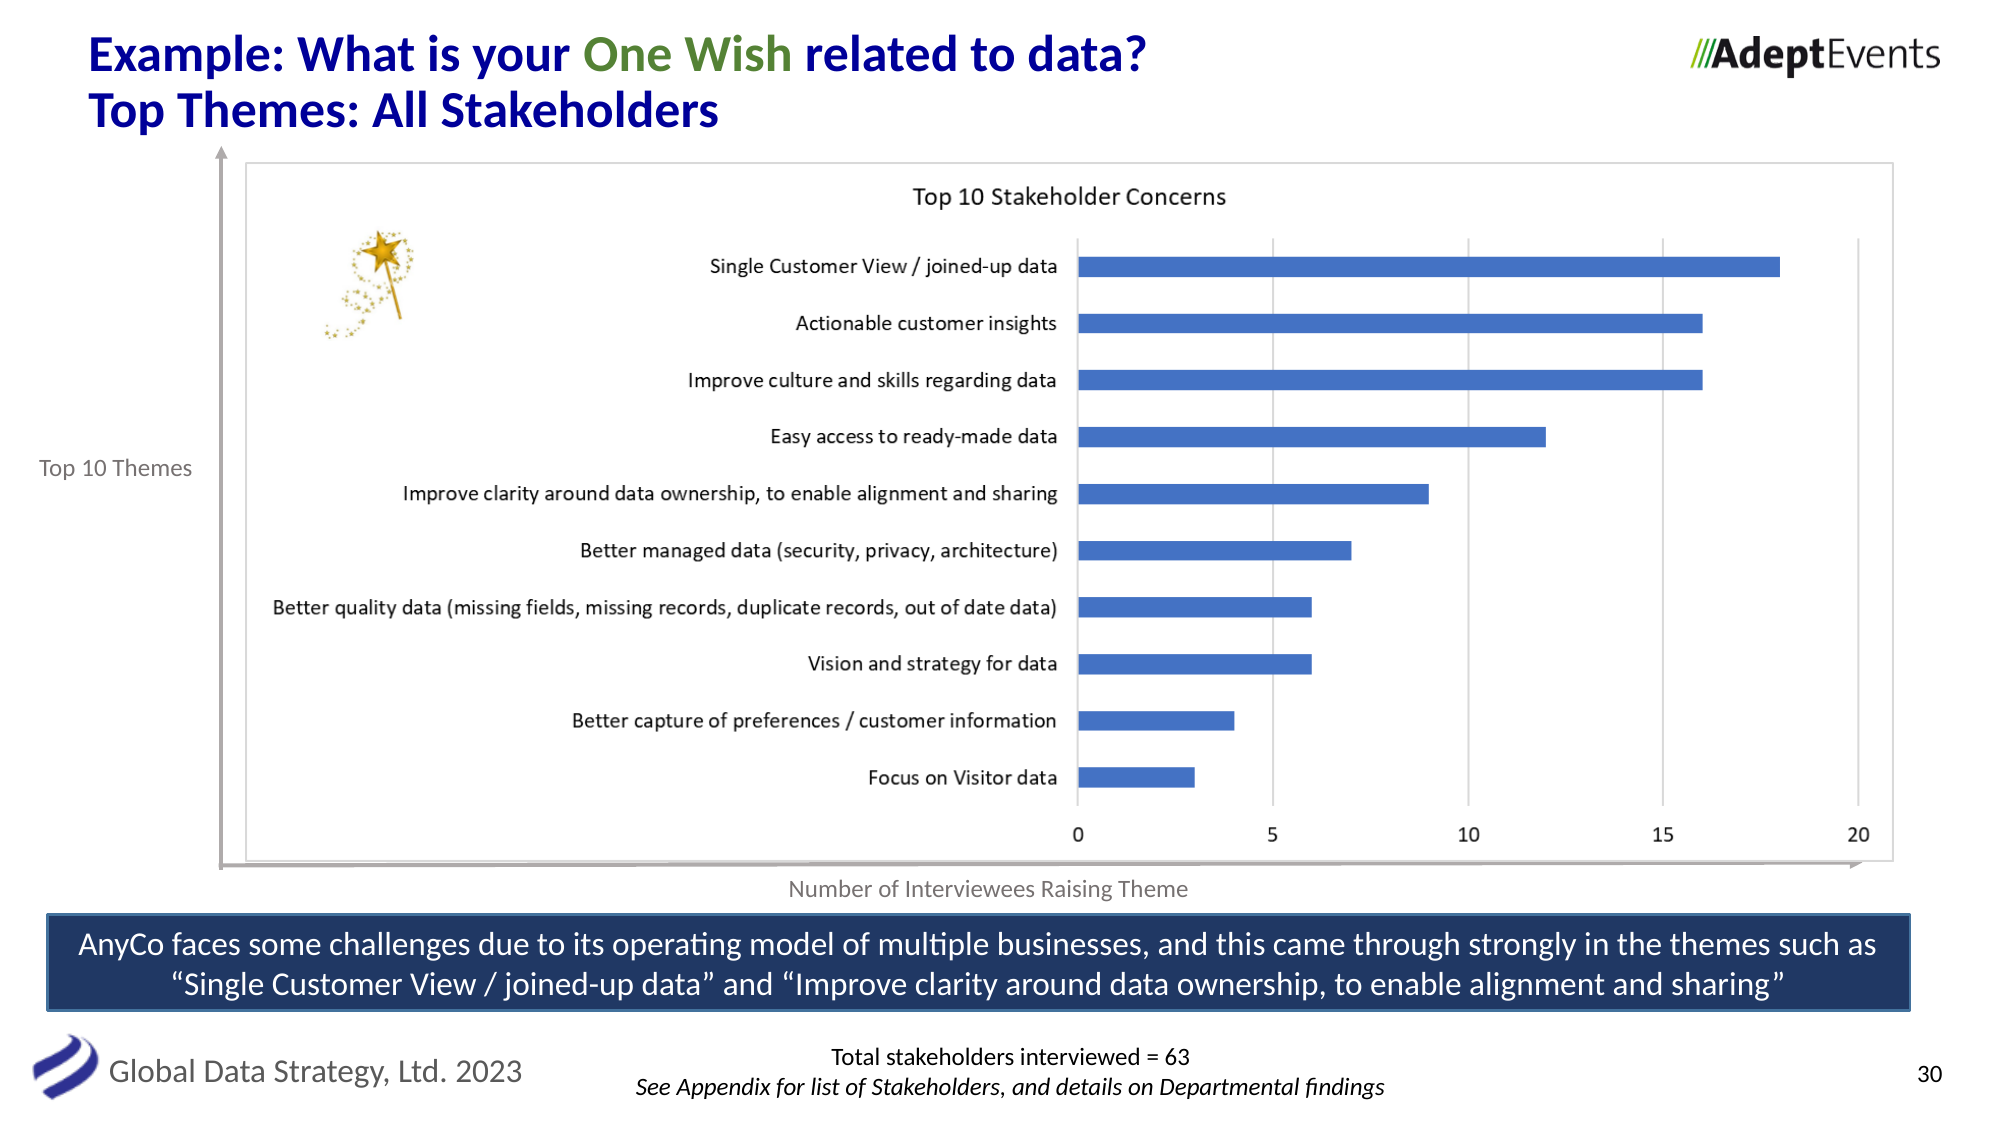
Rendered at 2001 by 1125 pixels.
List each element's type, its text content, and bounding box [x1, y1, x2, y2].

picture [31, 1031, 100, 1103]
text_box Number of Interviewees Raising Theme [773, 879, 1249, 910]
text_box Top 10 Themes [24, 444, 219, 490]
text_box AnyCo faces some challenges due to its operating model of multiple businesses, and this came through strongly in the themes such as “Single Customer View / joined-up data” and “Improve clarity around data ownership, to enable alignment and sharing” [46, 913, 1911, 1012]
slide_number 30 [1862, 1042, 1958, 1103]
picture [245, 162, 1894, 863]
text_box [218, 862, 242, 866]
picture [1932, 36, 1940, 79]
title Example: What is your One Wish related to data? Top Themes: All Stakeholders [73, 18, 1932, 146]
text_box Total stakeholders interviewed = 63 See Appendix for list of Stakeholders, and details on Departmental findings [621, 1033, 1402, 1108]
